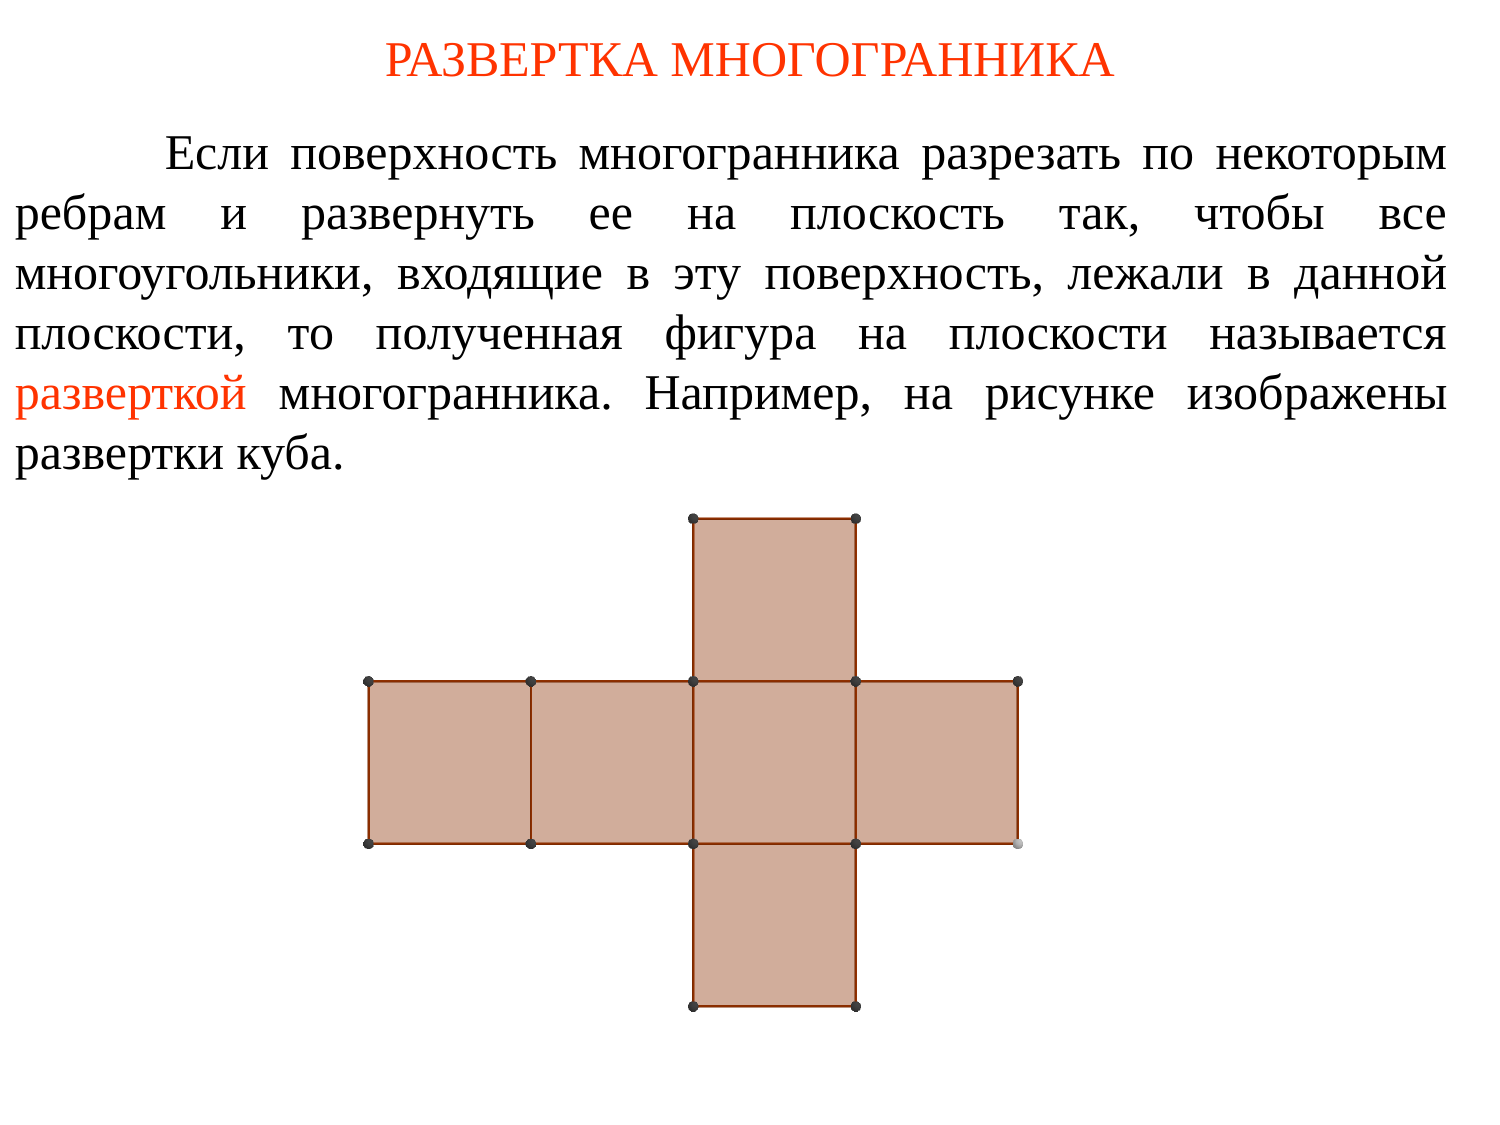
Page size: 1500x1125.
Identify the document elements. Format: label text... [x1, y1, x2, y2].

title РАЗВЕРТКА МНОГОГРАННИКА [112, 0, 1388, 112]
picture [324, 503, 1082, 1039]
text_box Если поверхность многогранника разрезать по некоторым ребрам и развернуть ее на плоскость так, чтобы все многоугольники, входящие в эту поверхность, лежали в данной плоскости, то полученная фигура на плоскости называется разверткой многогранника. Например, на рисунке изображены развертки куба. [0, 112, 1463, 488]
